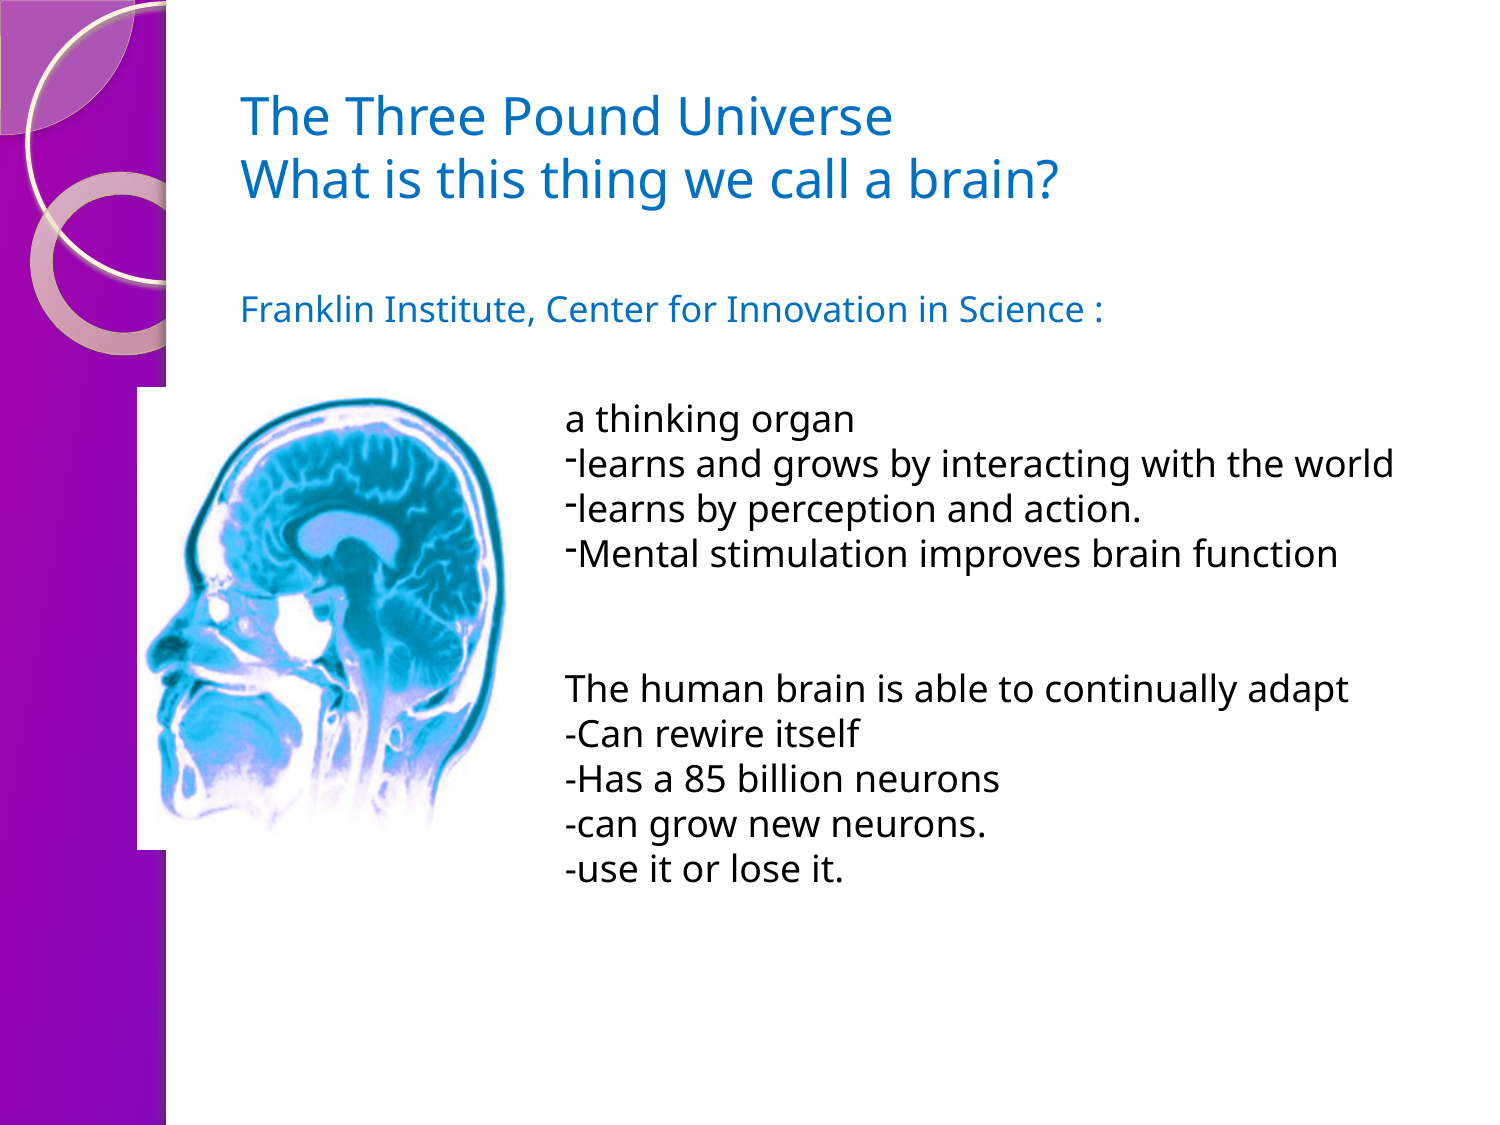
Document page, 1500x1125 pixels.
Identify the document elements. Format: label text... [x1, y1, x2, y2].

picture [137, 387, 513, 851]
list Franklin Institute, Center for Innovation in Science : [212, 224, 1500, 338]
title The Three Pound Universe What is this thing we call a brain? [225, 75, 1456, 218]
text_box a thinking organ learns and grows by interacting with the world learns by perception and action. Mental stimulation improves brain function The human brain is able to continually adapt -Can rewire itself -Has a 85 billion neurons -can grow new neurons. -use it or lose it. [549, 387, 1452, 943]
